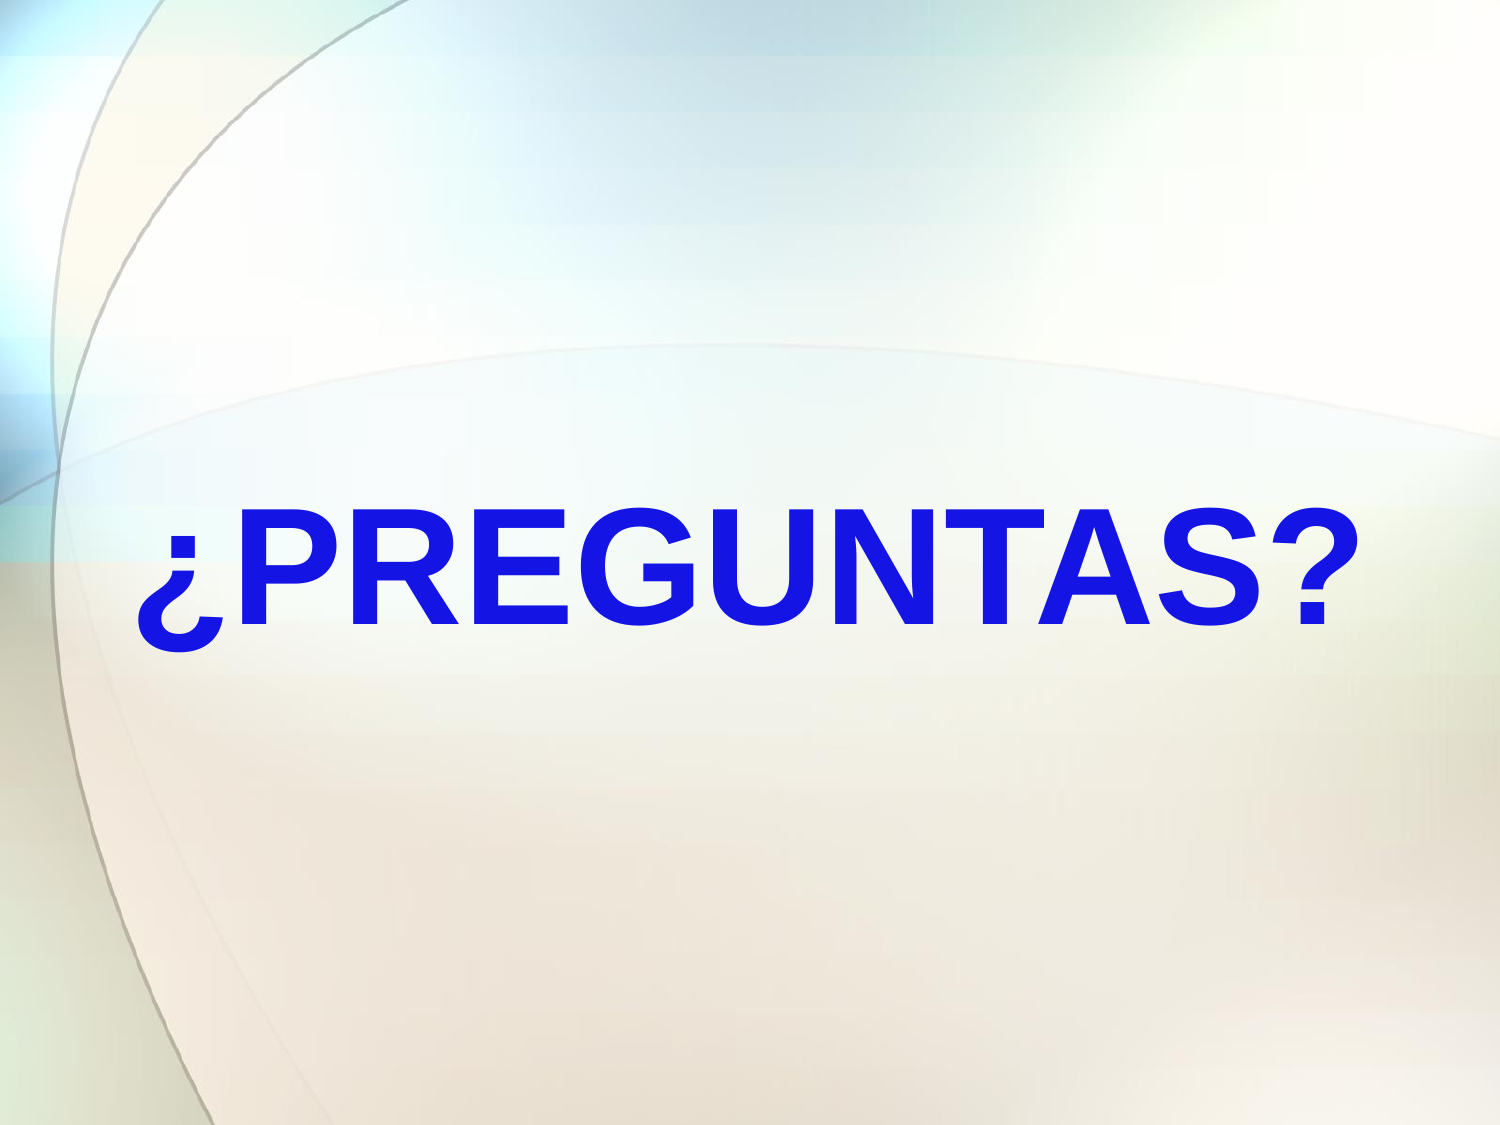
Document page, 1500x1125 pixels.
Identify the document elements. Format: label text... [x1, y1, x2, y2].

text_box ¿PREGUNTAS? [114, 449, 1384, 665]
picture [0, 0, 1500, 1125]
